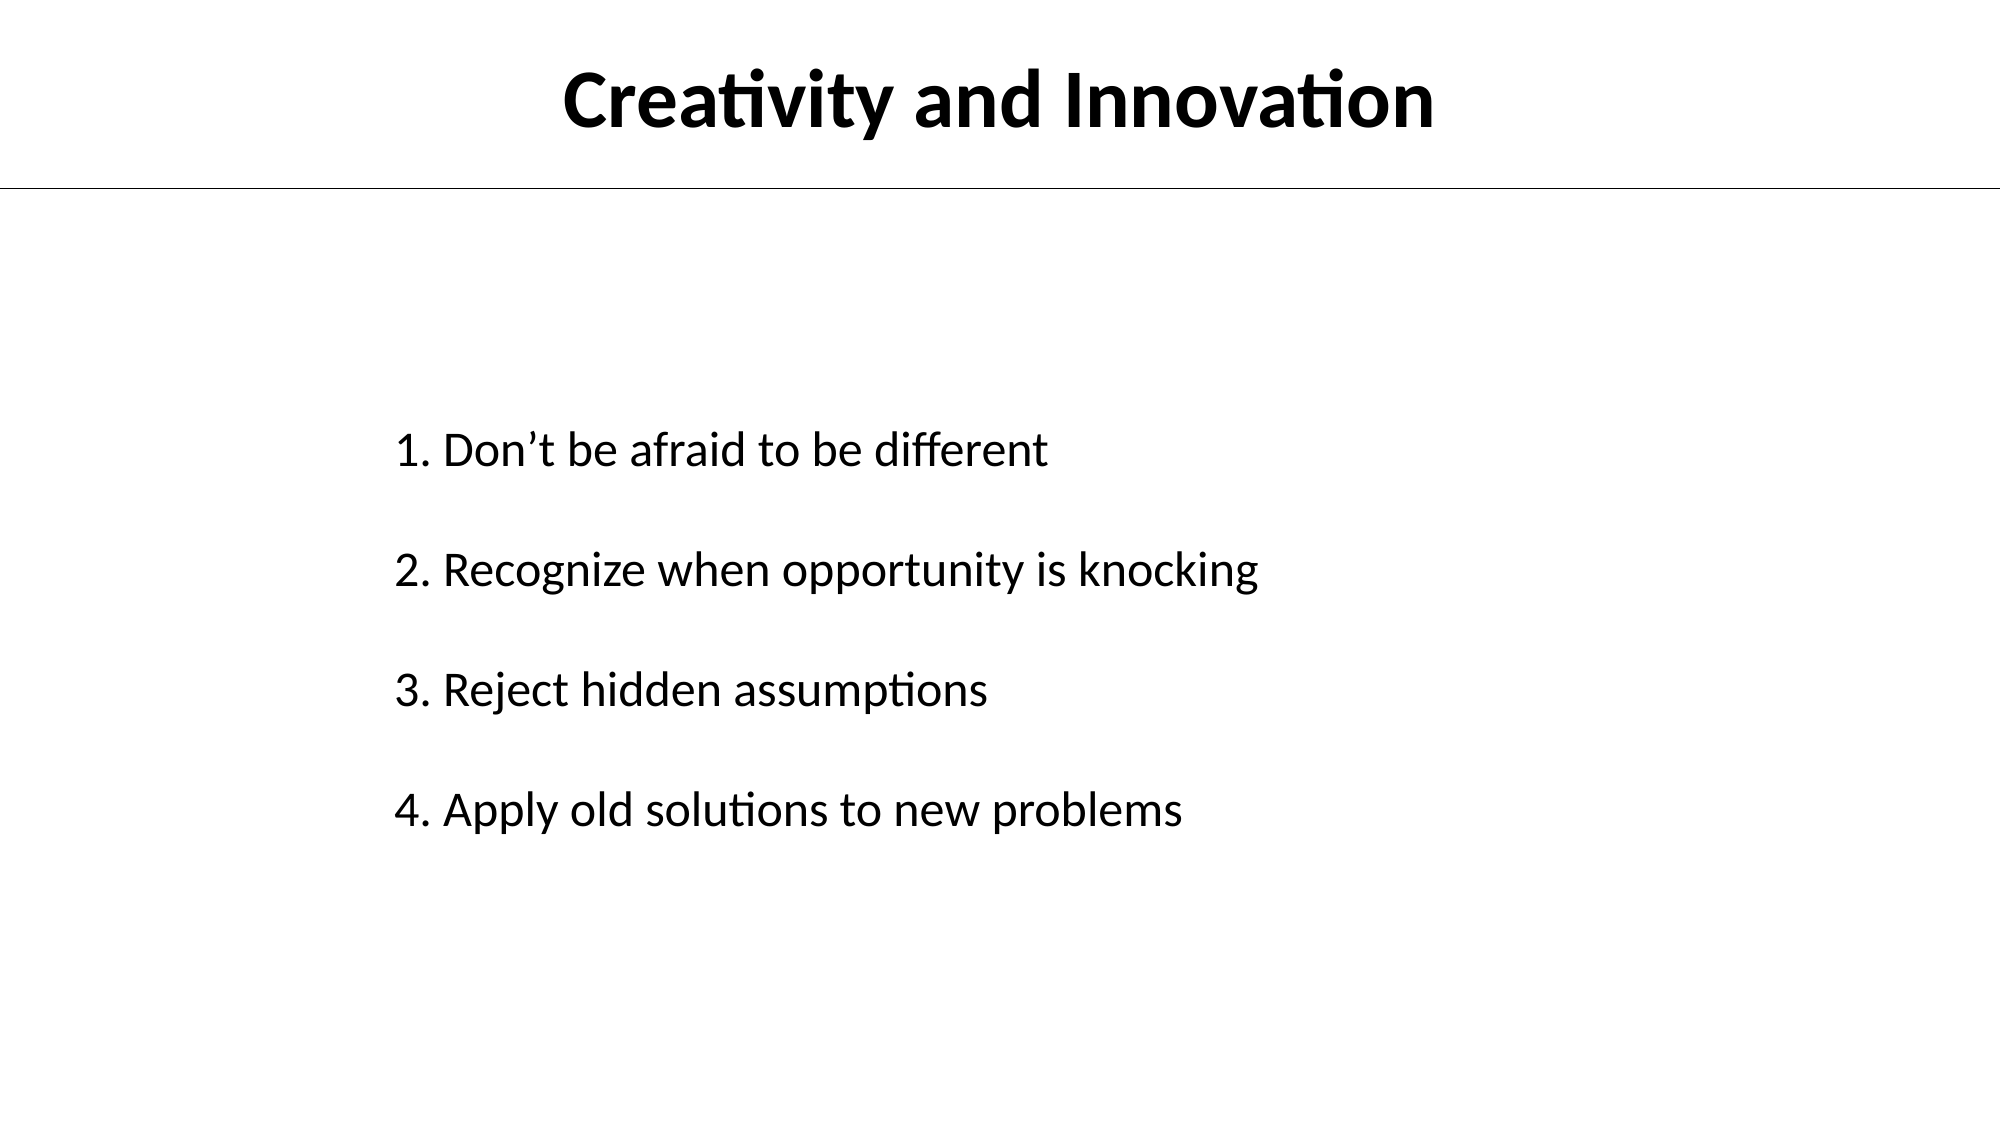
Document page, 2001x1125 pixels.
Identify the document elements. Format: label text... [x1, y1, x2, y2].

text_box 1. Don’t be afraid to be different 2. Recognize when opportunity is knocking 3. Reject hidden assumptions 4. Apply old solutions to new problems [379, 348, 1380, 844]
text_box Creativity and Innovation [548, 37, 1452, 152]
